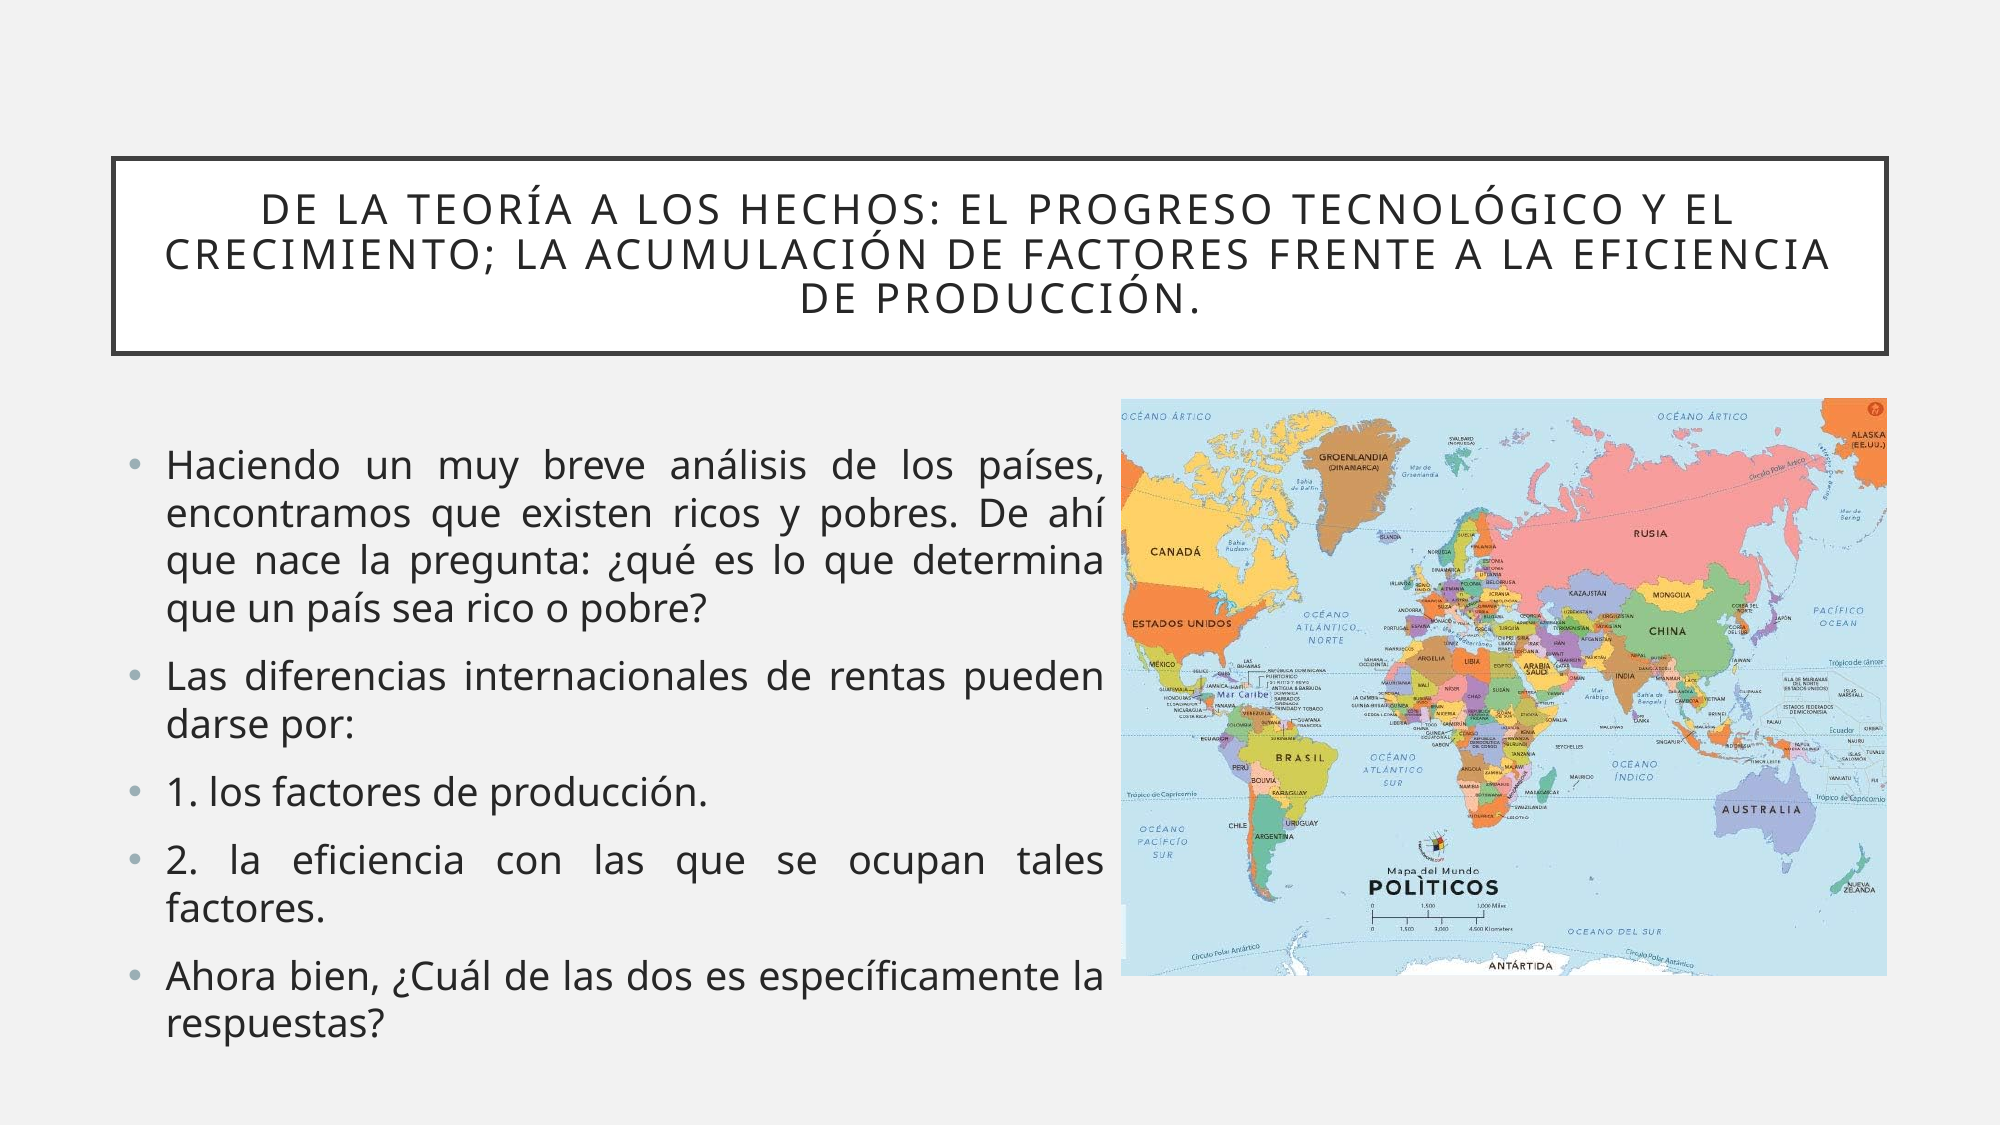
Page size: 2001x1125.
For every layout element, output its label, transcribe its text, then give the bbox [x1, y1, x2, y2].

picture [1121, 398, 1887, 976]
title DE la teoría a los hechos: el progreso tecnológico y el crecimiento; la acumulación de factores frente a la eficiencia de producción. [111, 156, 1889, 356]
list Haciendo un muy breve análisis de los países, encontramos que existen ricos y pobres. De ahí que nace la pregunta: ¿qué es lo que determina que un país sea rico o pobre? Las diferencias internacionales de rentas pueden darse por: 1. los factores de producción. 2. la eficiencia con las que se ocupan tales factores. Ahora bien, ¿Cuál de las dos es específicamente la respuestas? [113, 432, 1121, 942]
